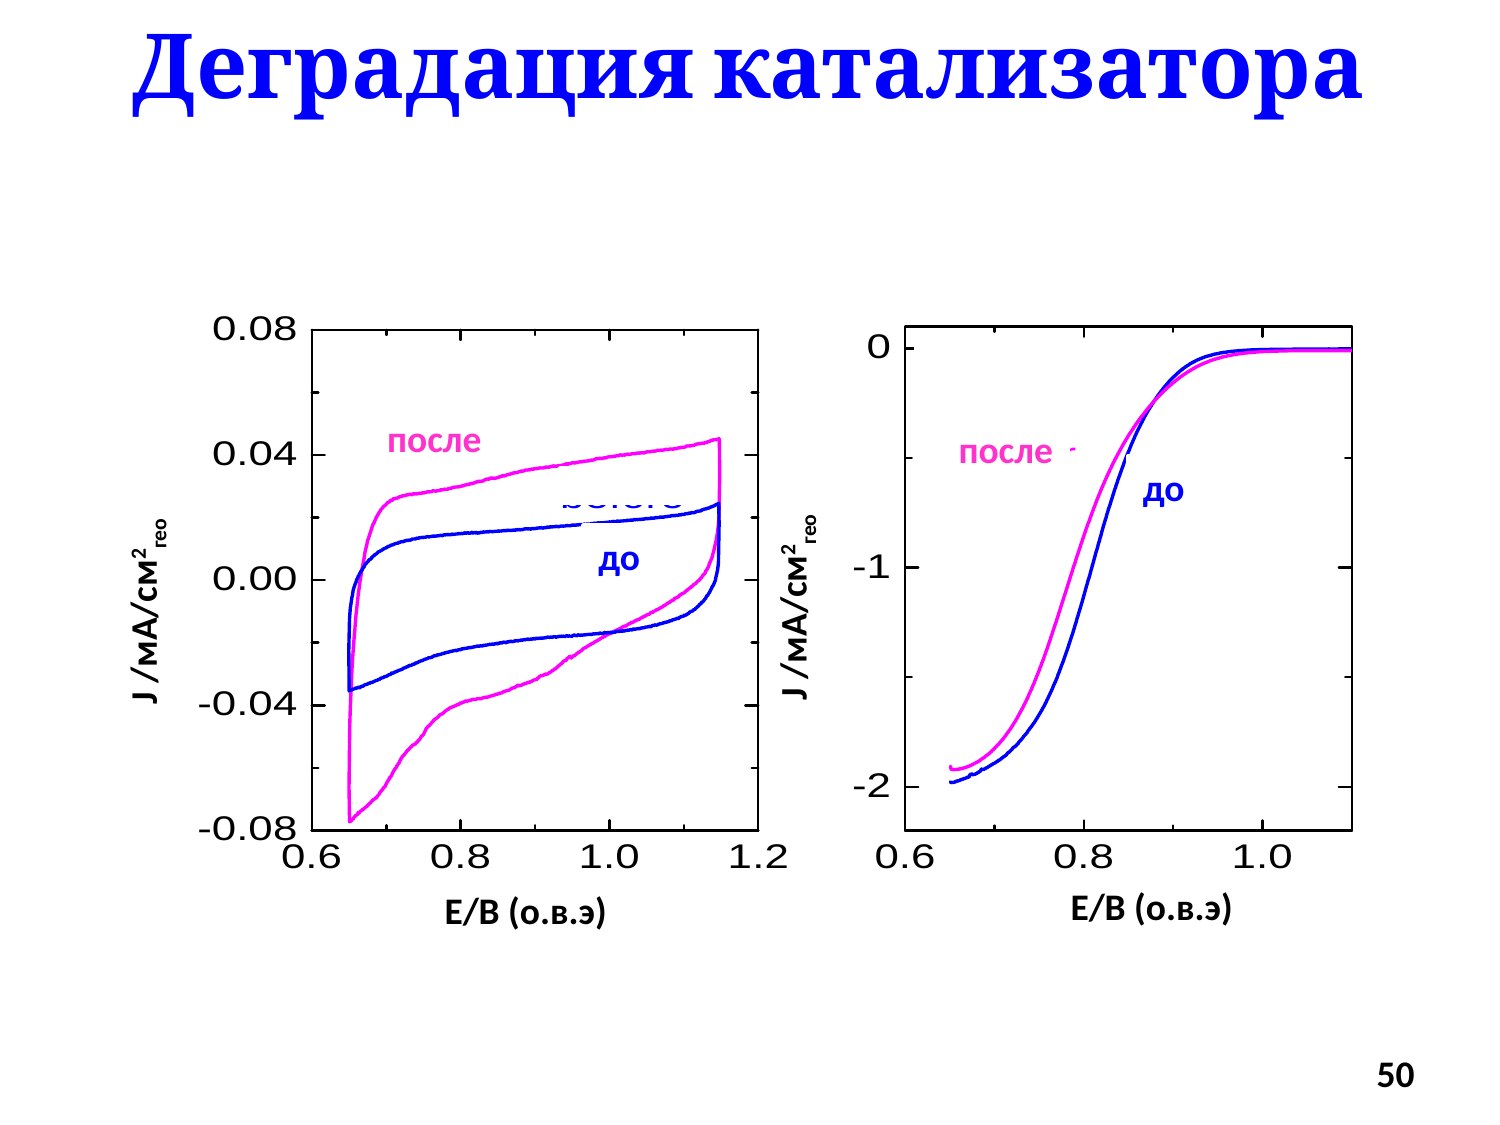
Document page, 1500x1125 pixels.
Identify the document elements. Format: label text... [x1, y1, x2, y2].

picture [116, 269, 1397, 965]
slide_number 50 [1079, 1042, 1430, 1103]
title Деградация катализатора [75, 0, 1425, 233]
